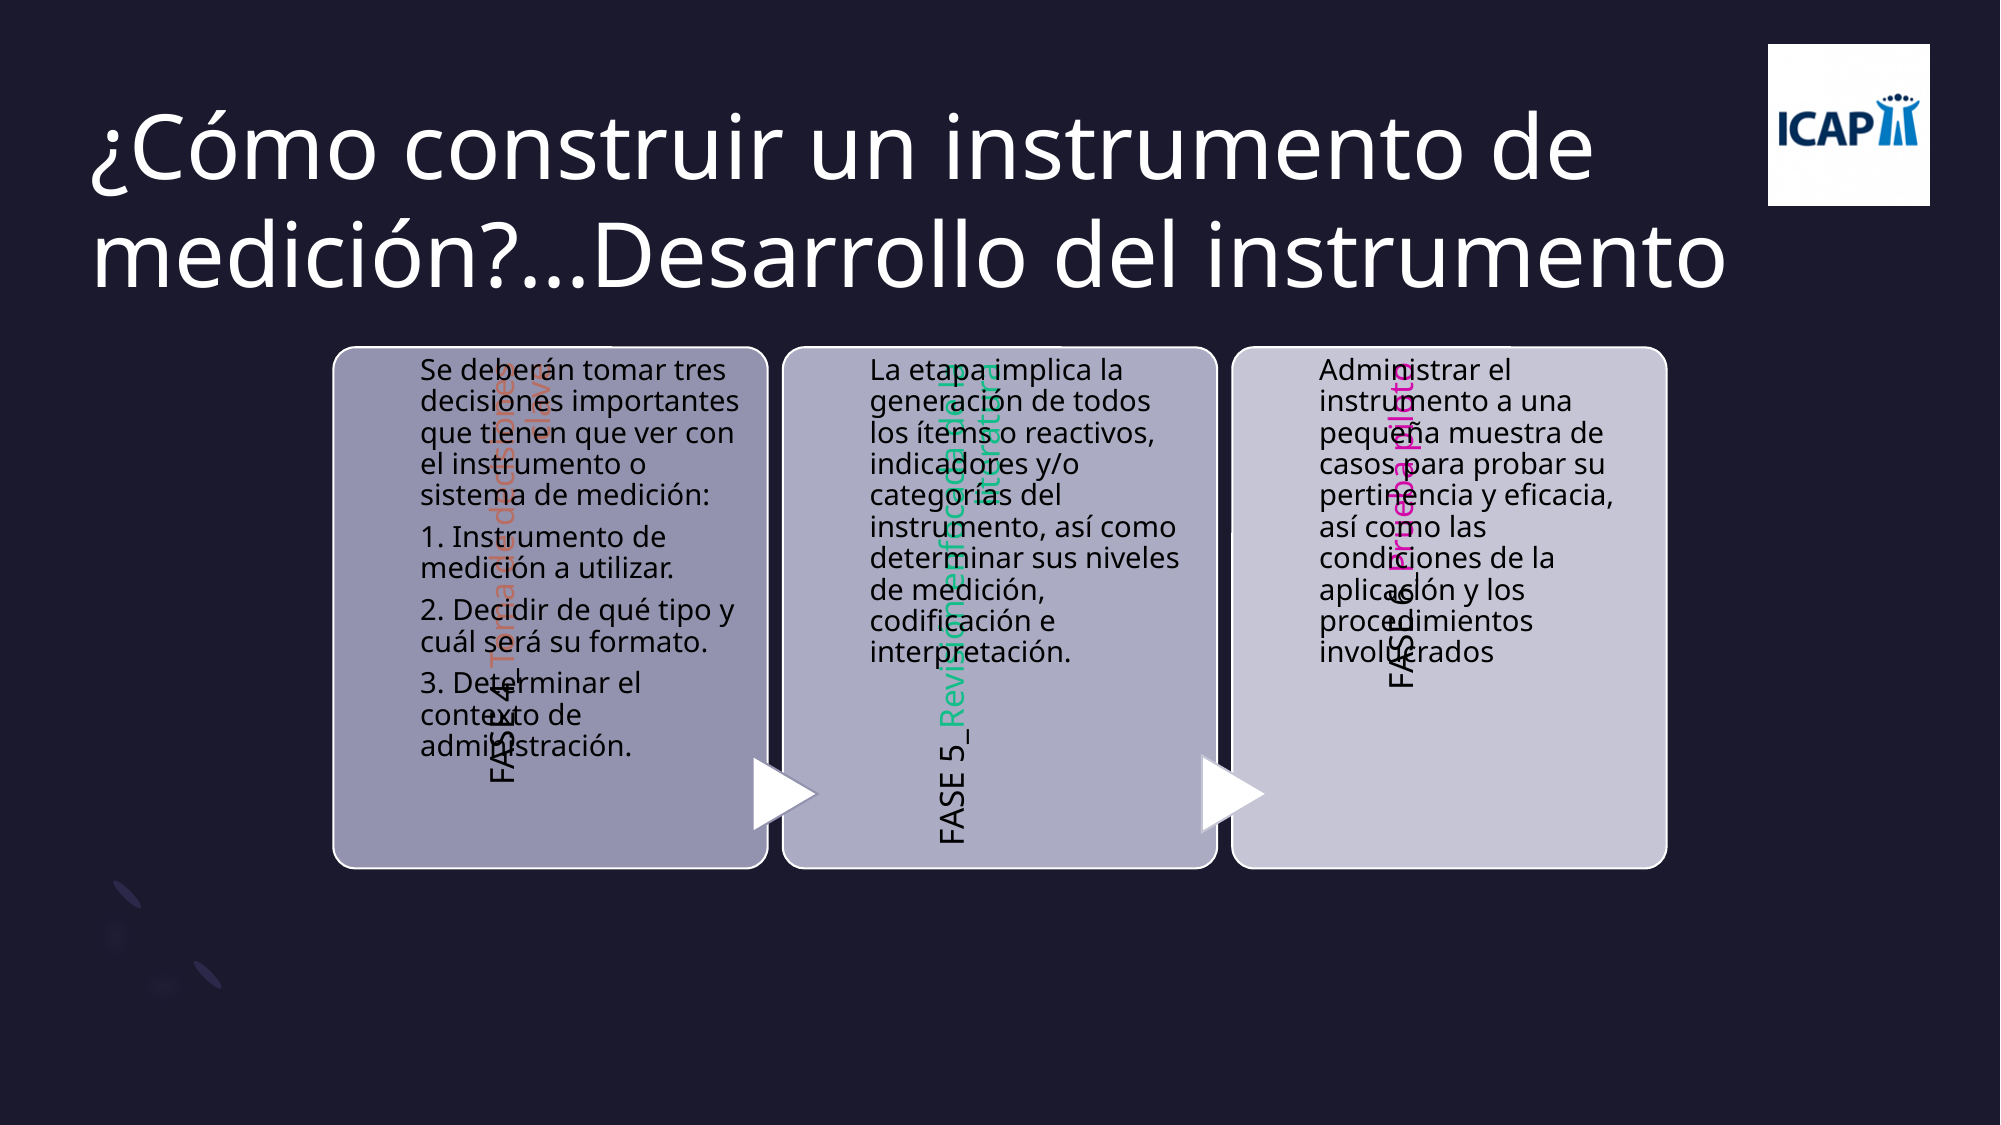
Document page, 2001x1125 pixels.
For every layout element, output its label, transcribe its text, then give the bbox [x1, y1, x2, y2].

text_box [333, 163, 1667, 1053]
picture [1768, 44, 1930, 206]
title ¿Cómo construir un instrumento de medición?...Desarrollo del instrumento [90, 90, 1910, 309]
